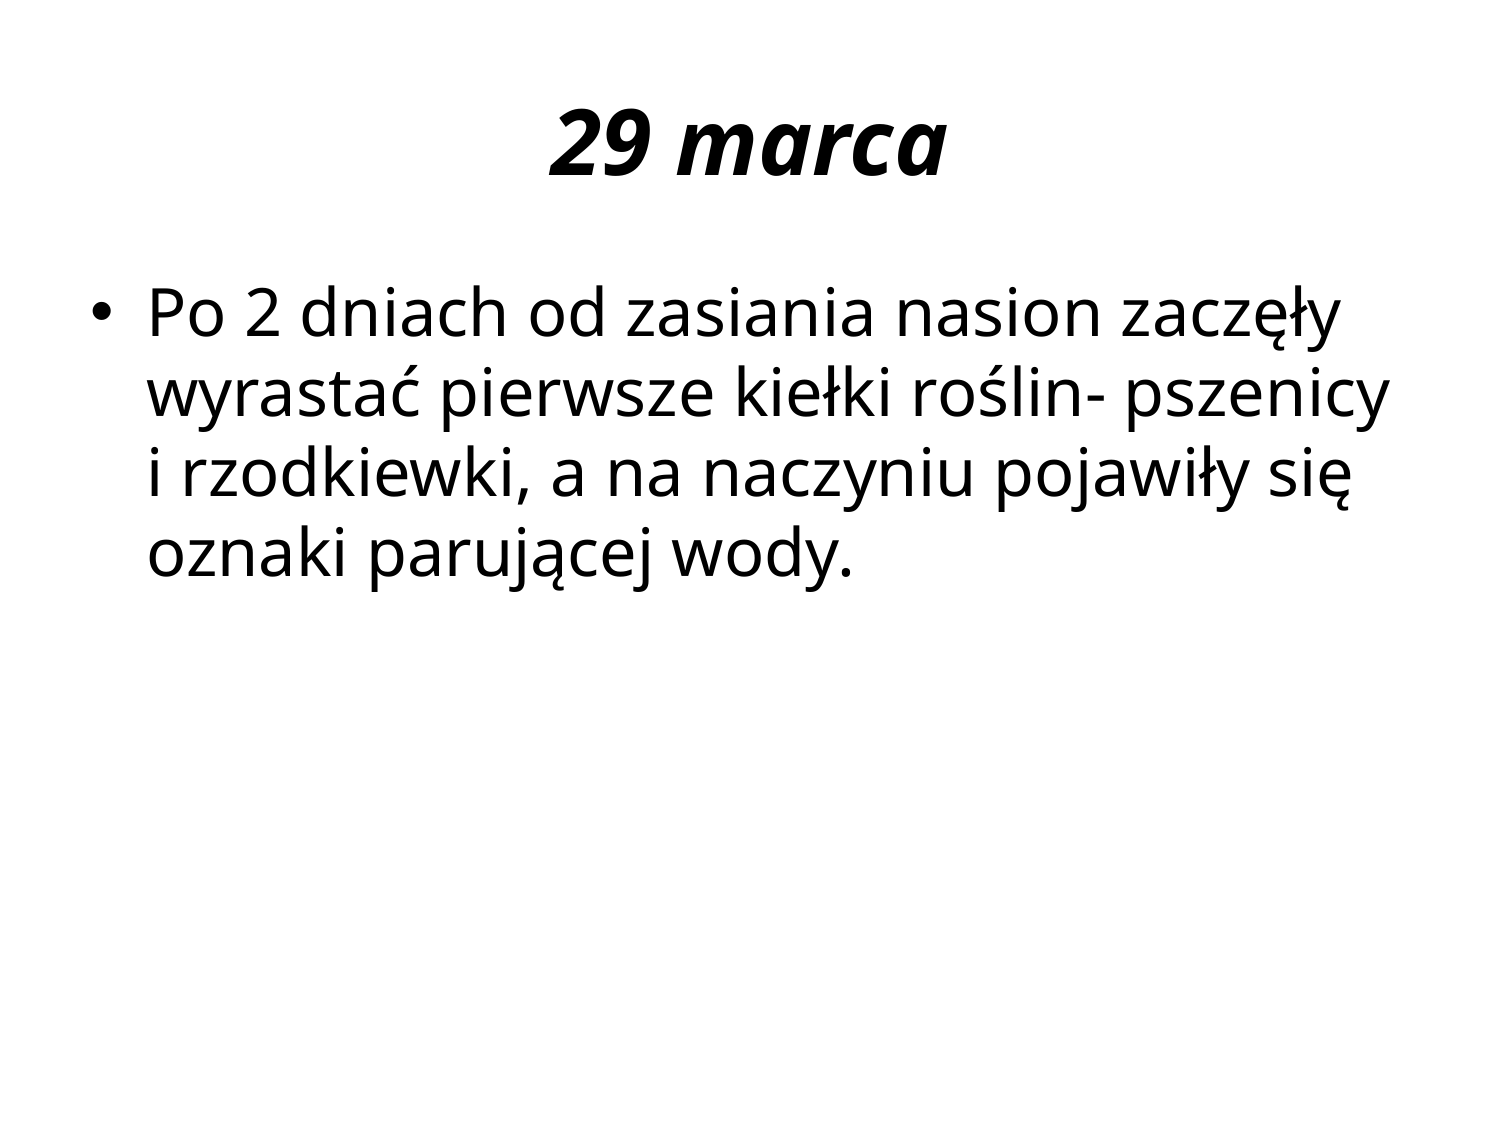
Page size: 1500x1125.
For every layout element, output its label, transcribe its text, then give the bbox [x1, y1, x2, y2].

list Po 2 dniach od zasiania nasion zaczęły wyrastać pierwsze kiełki roślin- pszenicy i rzodkiewki, a na naczyniu pojawiły się oznaki parującej wody. [75, 262, 1425, 1005]
title 29 marca [75, 45, 1425, 233]
